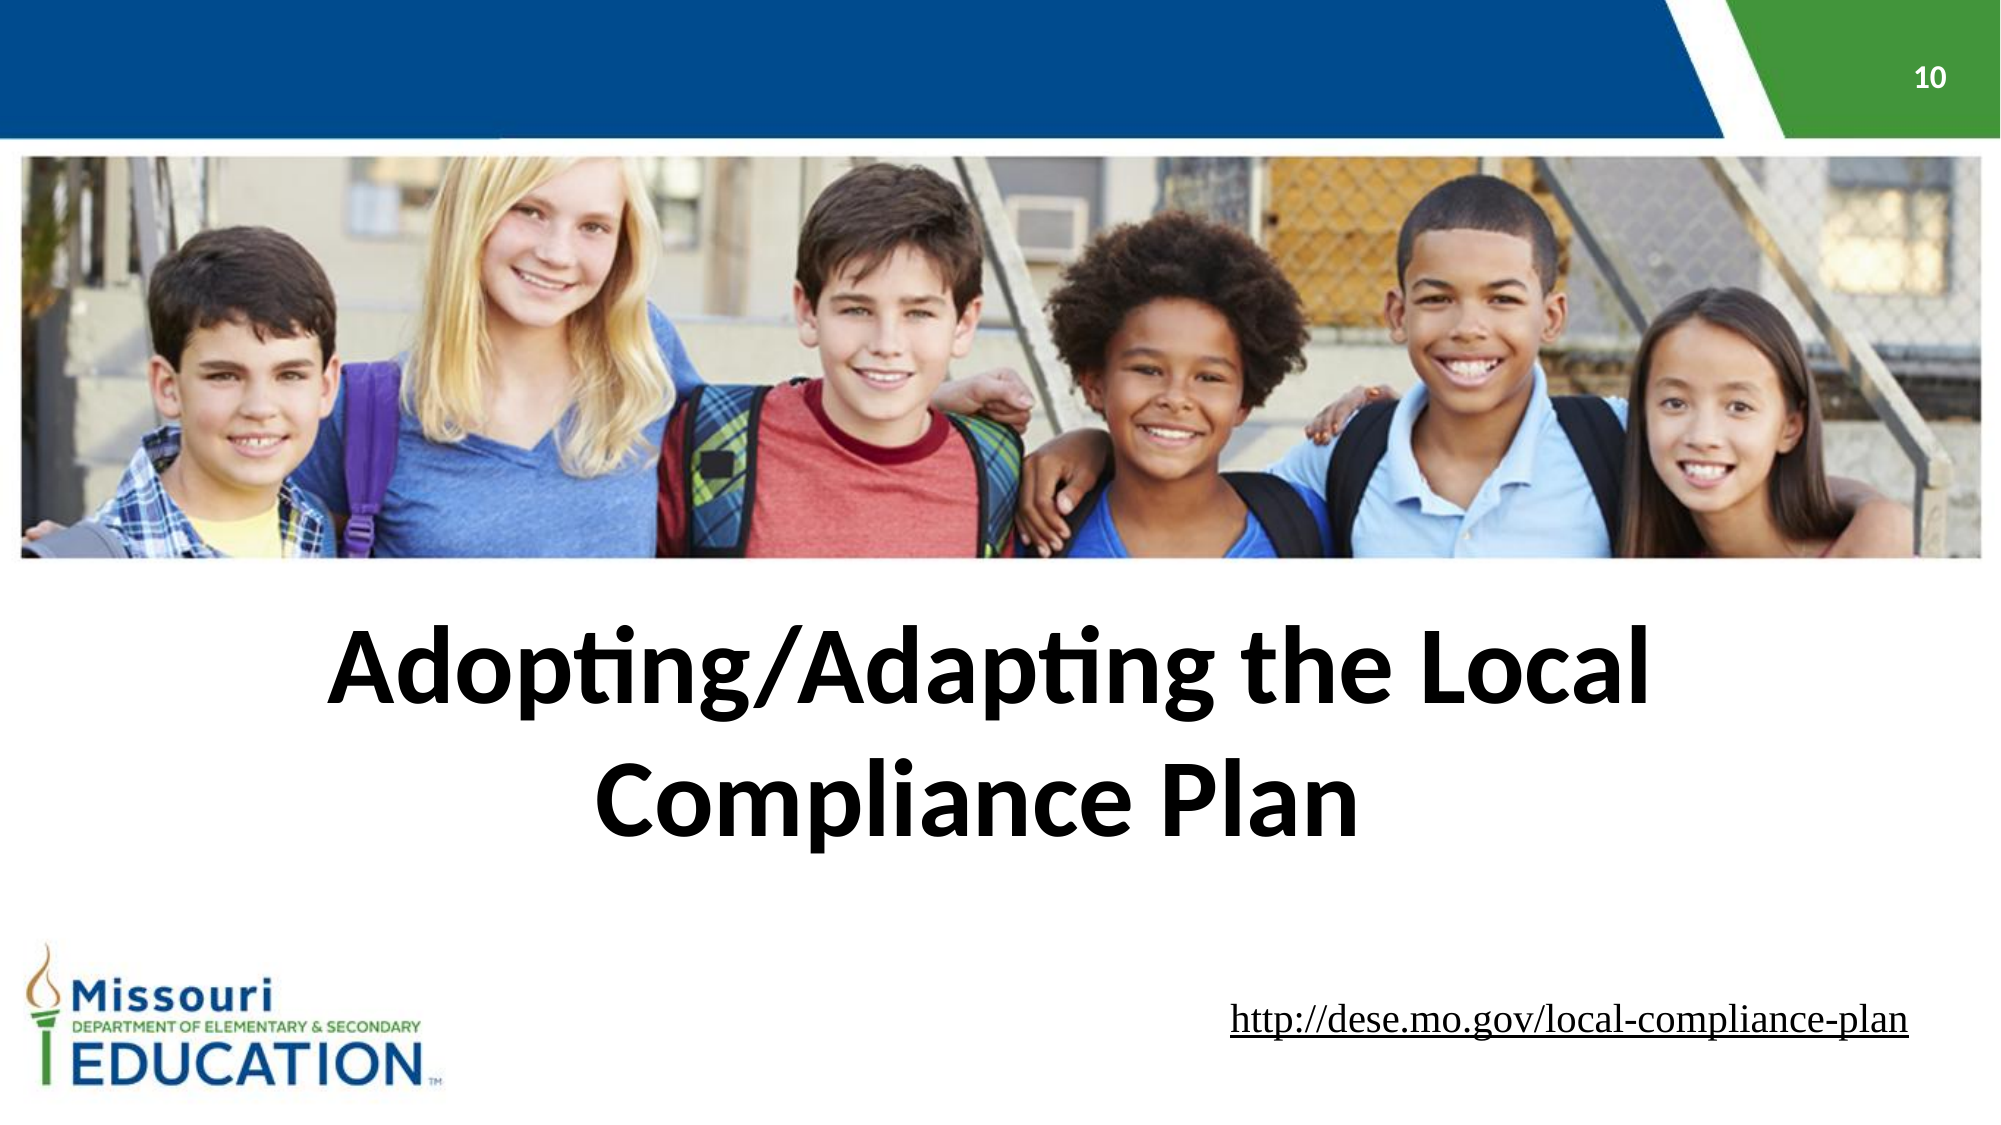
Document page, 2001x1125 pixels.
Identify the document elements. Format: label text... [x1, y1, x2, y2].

picture [0, 0, 2001, 1125]
list Adopting/Adapting the Local Compliance Plan http://dese.mo.gov/local-compliance-plan [33, 612, 1950, 754]
